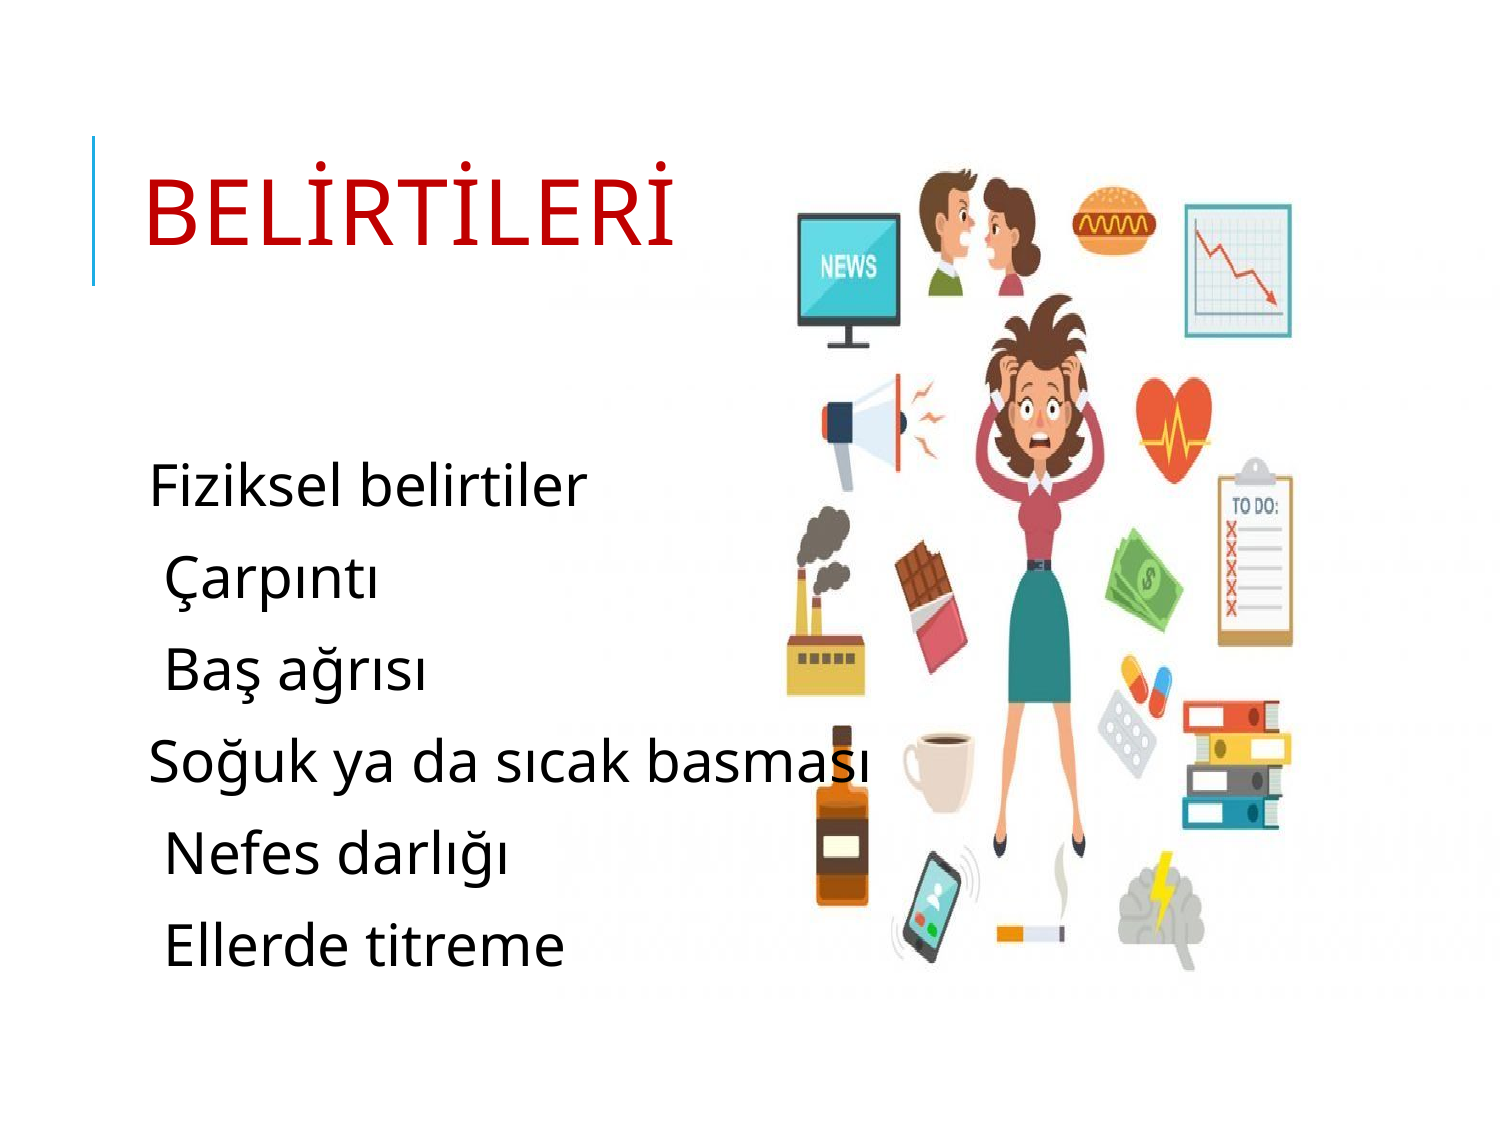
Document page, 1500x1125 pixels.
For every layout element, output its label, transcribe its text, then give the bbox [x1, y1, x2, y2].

title BELİRTİLERİ [126, 96, 1322, 342]
picture [548, 148, 1500, 1000]
list Fiziksel belirtiler Çarpıntı Baş ağrısı Soğuk ya da sıcak basması Nefes darlığı Ellerde titreme [126, 349, 1424, 1035]
